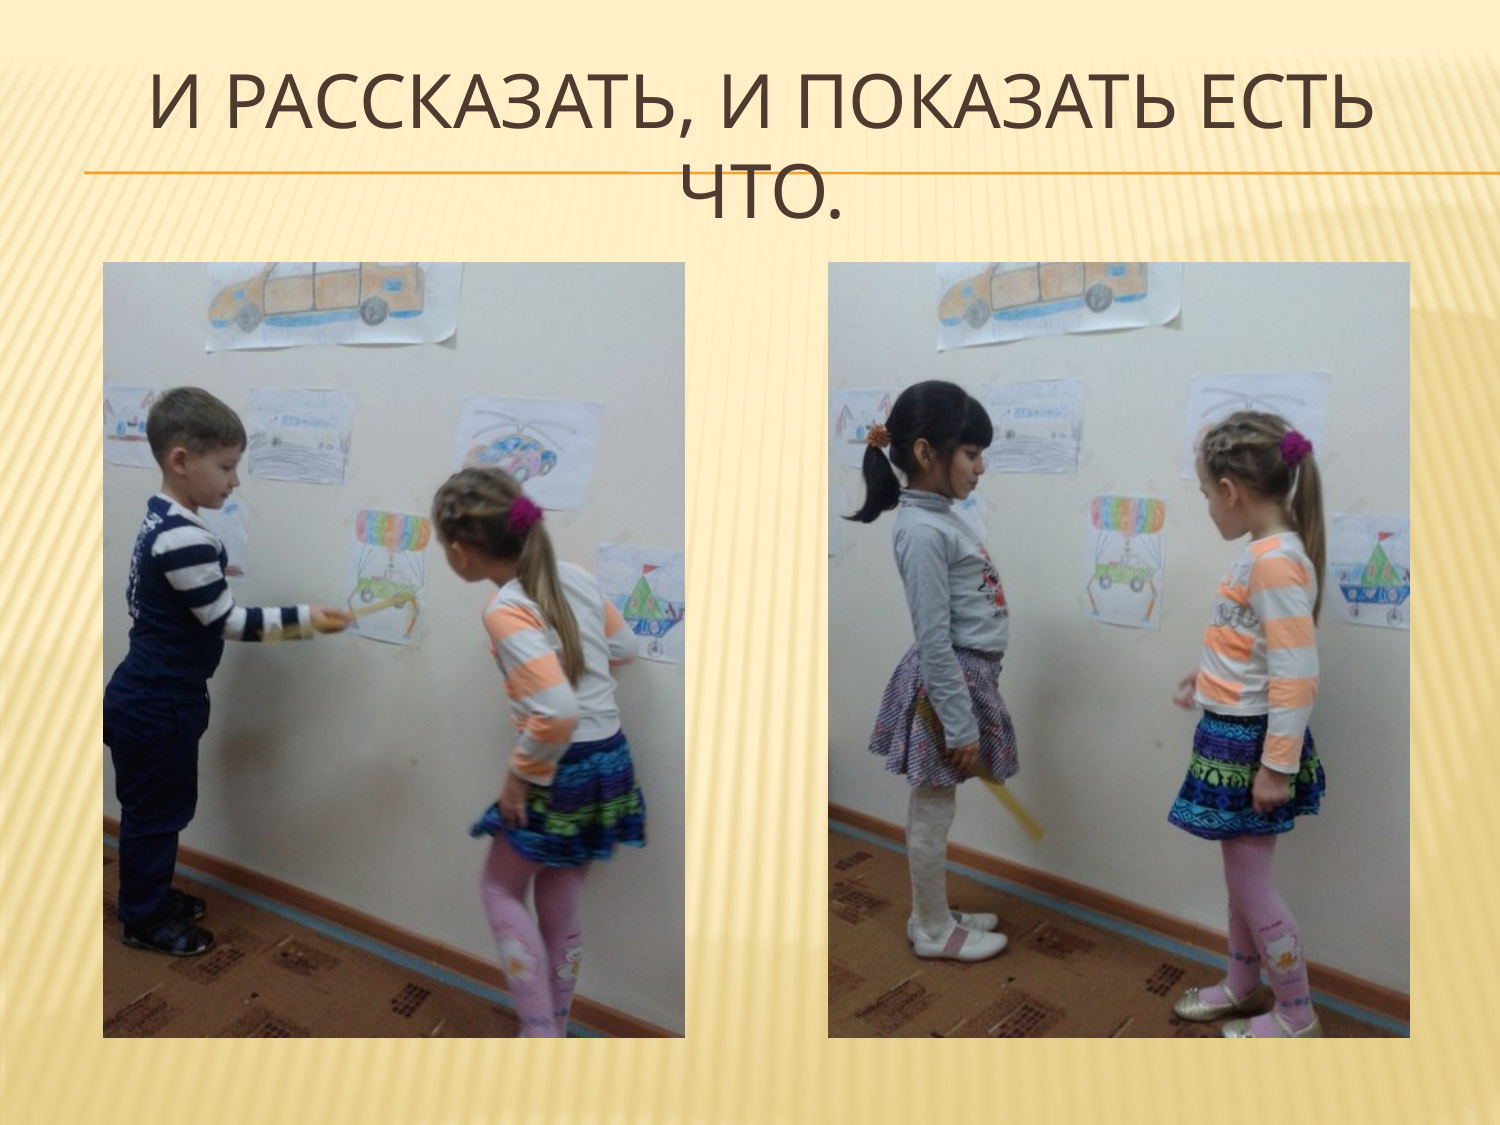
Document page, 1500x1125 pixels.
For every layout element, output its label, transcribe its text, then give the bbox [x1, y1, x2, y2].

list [102, 262, 685, 1038]
title И рассказать, и показать есть что. [49, 75, 1475, 213]
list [827, 262, 1410, 1038]
